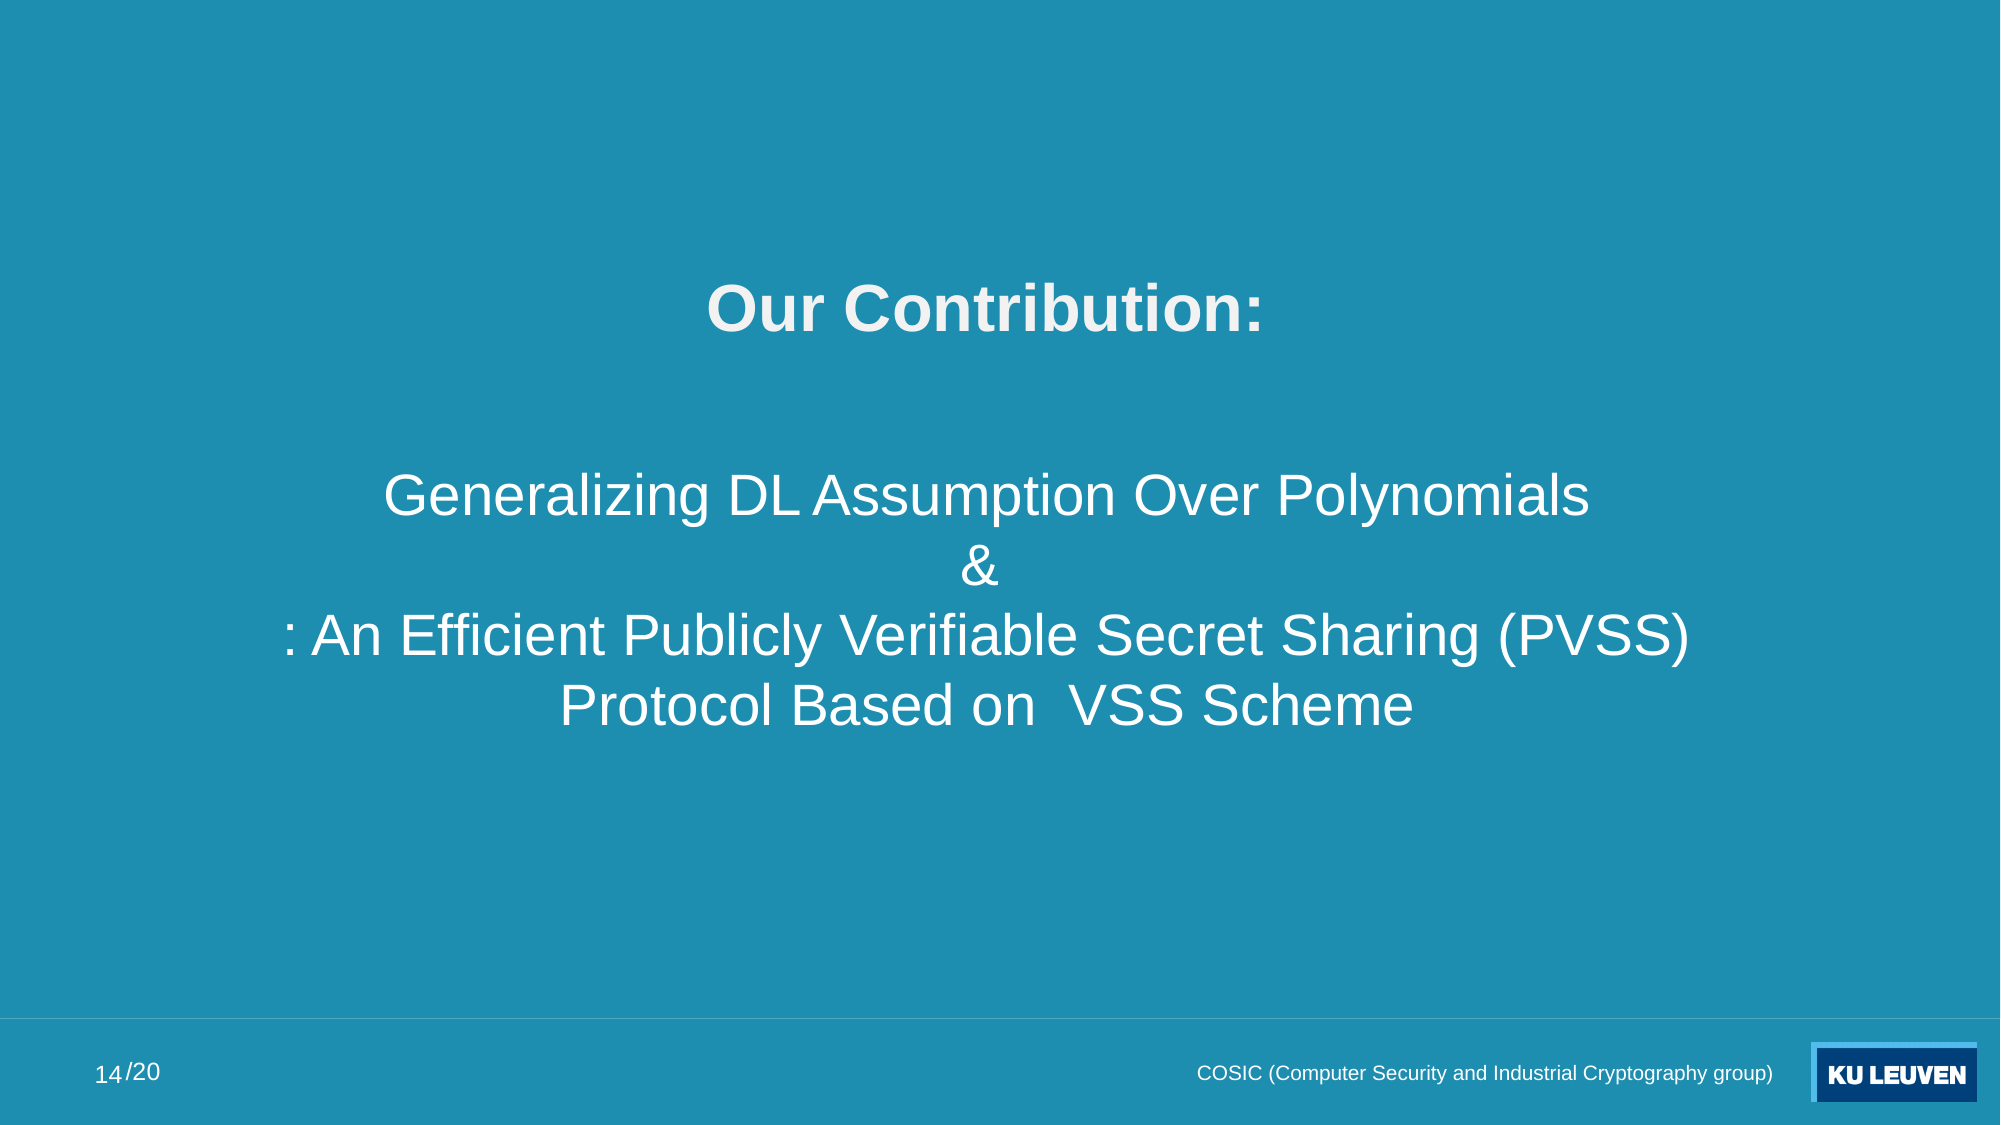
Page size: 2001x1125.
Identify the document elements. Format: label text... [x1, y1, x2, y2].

picture [1811, 1042, 1977, 1102]
text_box Our Contribution: [106, 257, 1886, 353]
slide_number 14 [94, 1020, 201, 1125]
footer COSIC (Computer Security and Industrial Cryptography group) [410, 1018, 1809, 1125]
